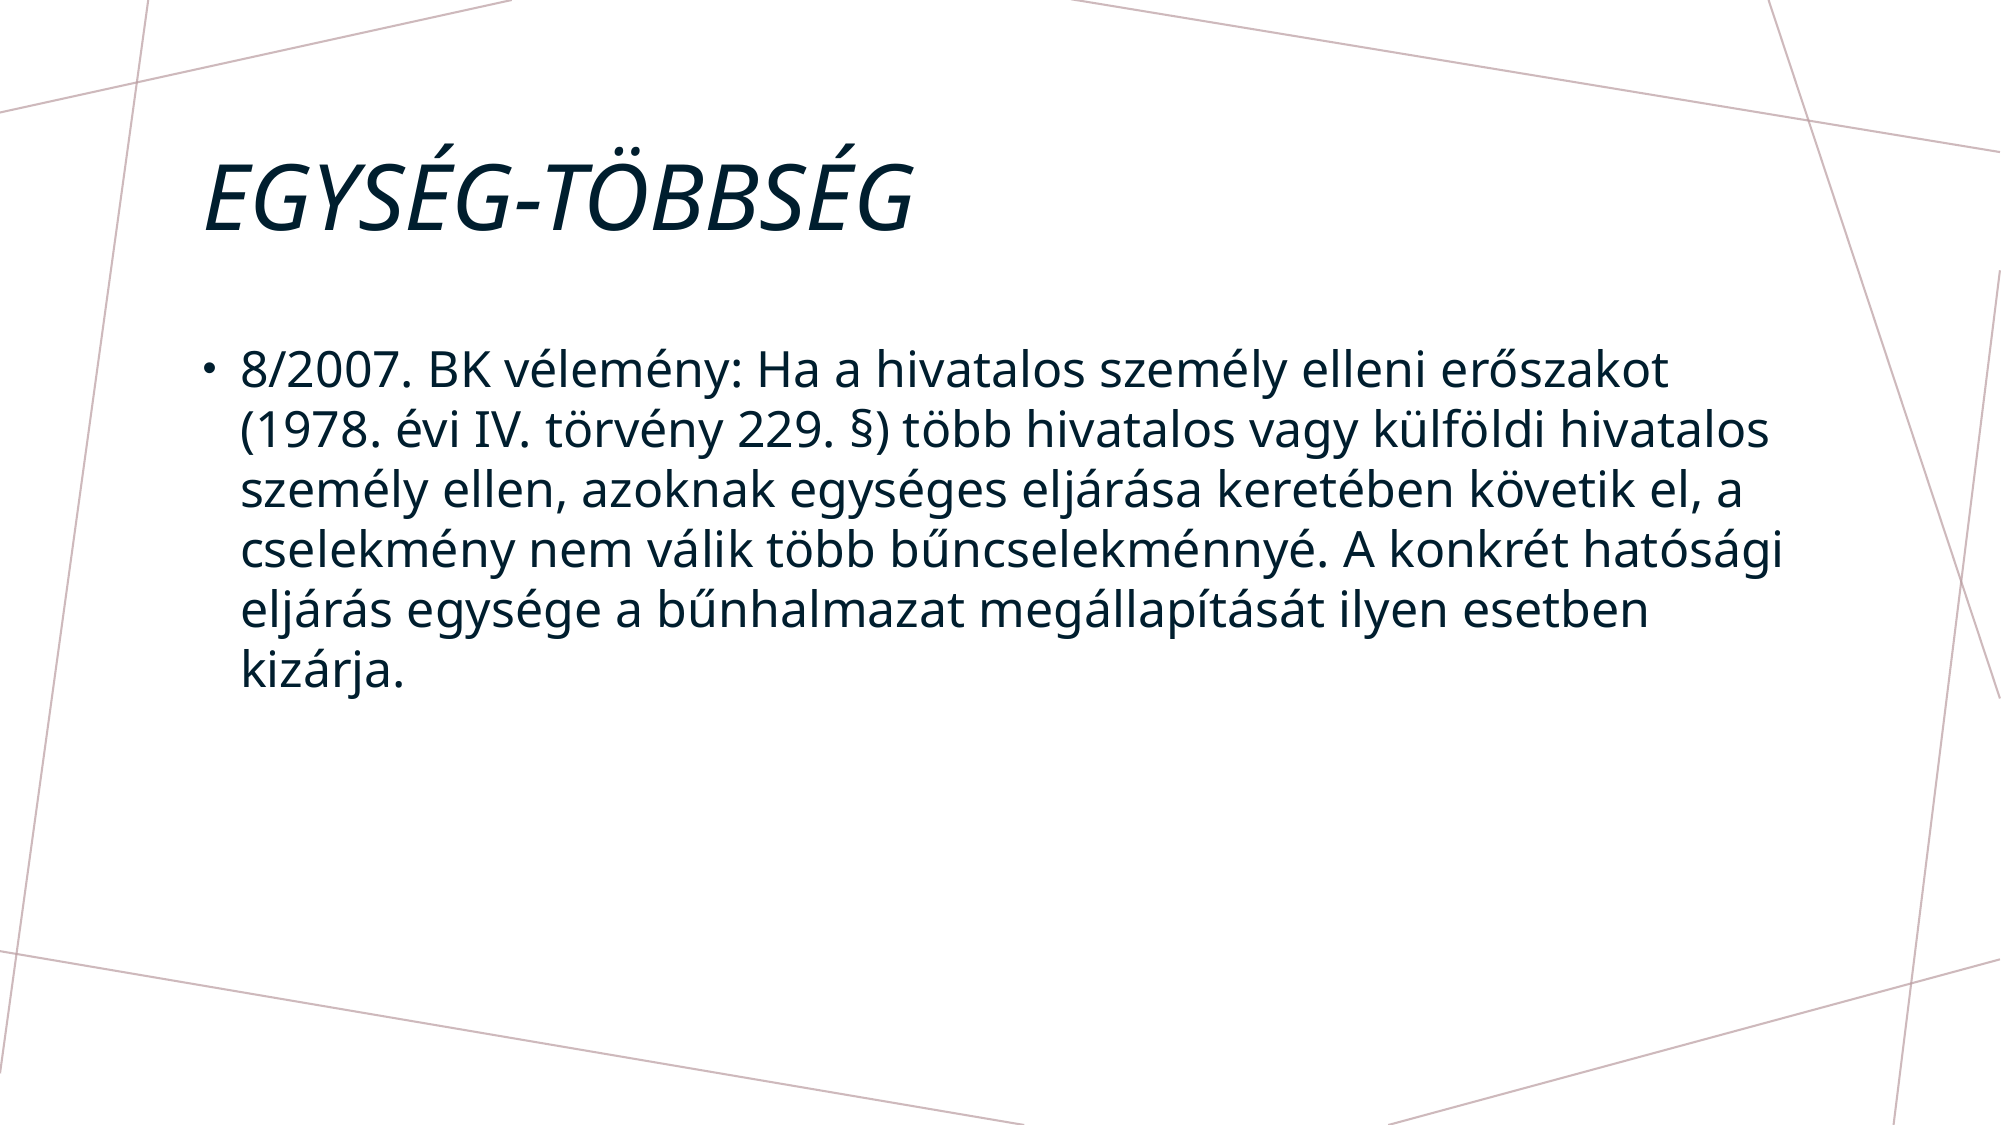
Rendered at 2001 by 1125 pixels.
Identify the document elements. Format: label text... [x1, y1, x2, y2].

list 8/2007. BK vélemény: Ha a hivatalos személy elleni erőszakot (1978. évi IV. törvény 229. §) több hivatalos vagy külföldi hivatalos személy ellen, azoknak egységes eljárása keretében követik el, a cselekmény nem válik több bűncselekménnyé. A konkrét hatósági eljárás egysége a bűnhalmazat megállapítását ilyen esetben kizárja. [187, 329, 1813, 990]
title Egység-többség [187, 87, 1813, 315]
